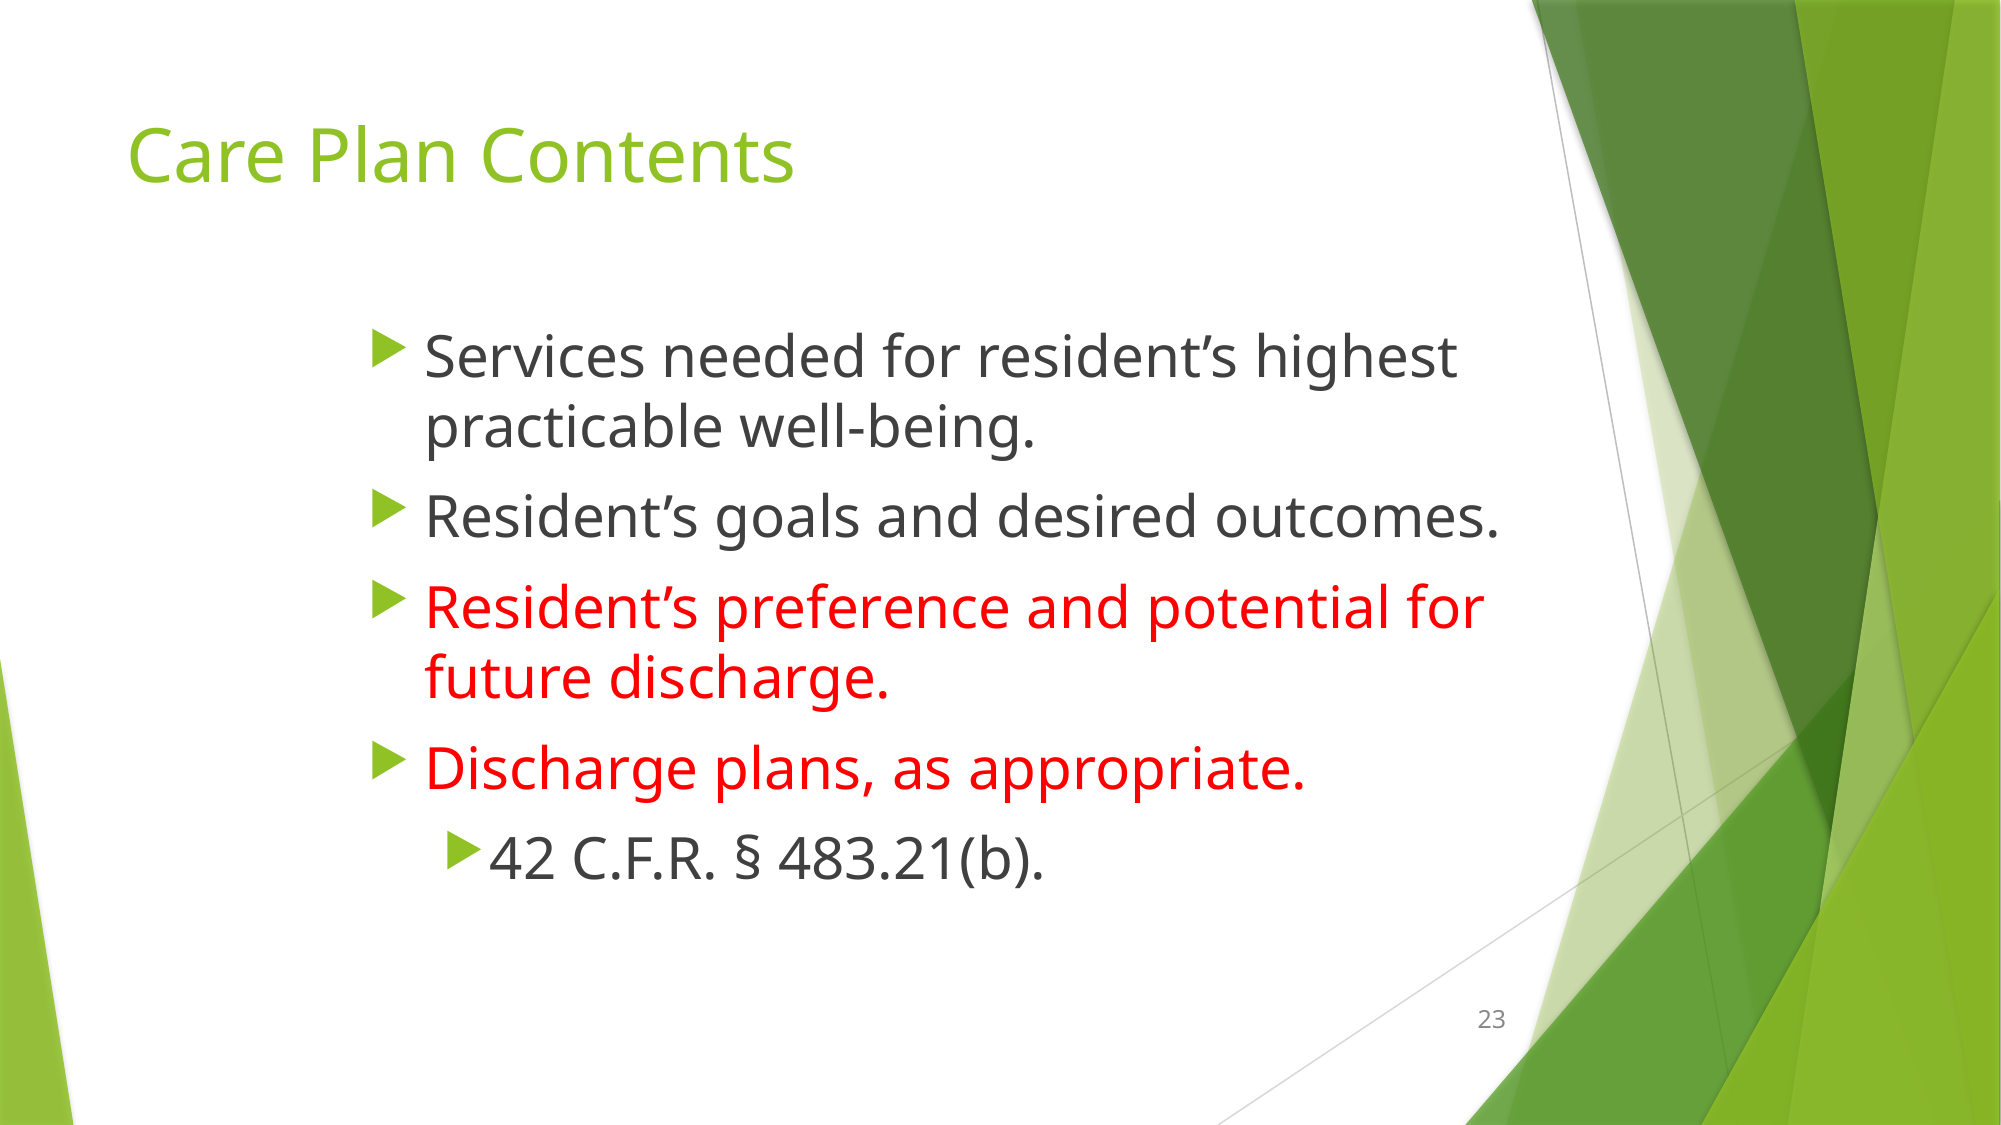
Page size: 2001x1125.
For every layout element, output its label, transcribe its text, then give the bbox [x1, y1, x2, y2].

list Services needed for resident’s highest practicable well-being. Resident’s goals and desired outcomes. Resident’s preference and potential for future discharge. Discharge plans, as appropriate. 42 C.F.R. § 483.21(b). [353, 311, 1647, 934]
title Care Plan Contents [111, 99, 1522, 317]
slide_number 23 [1409, 991, 1522, 1051]
